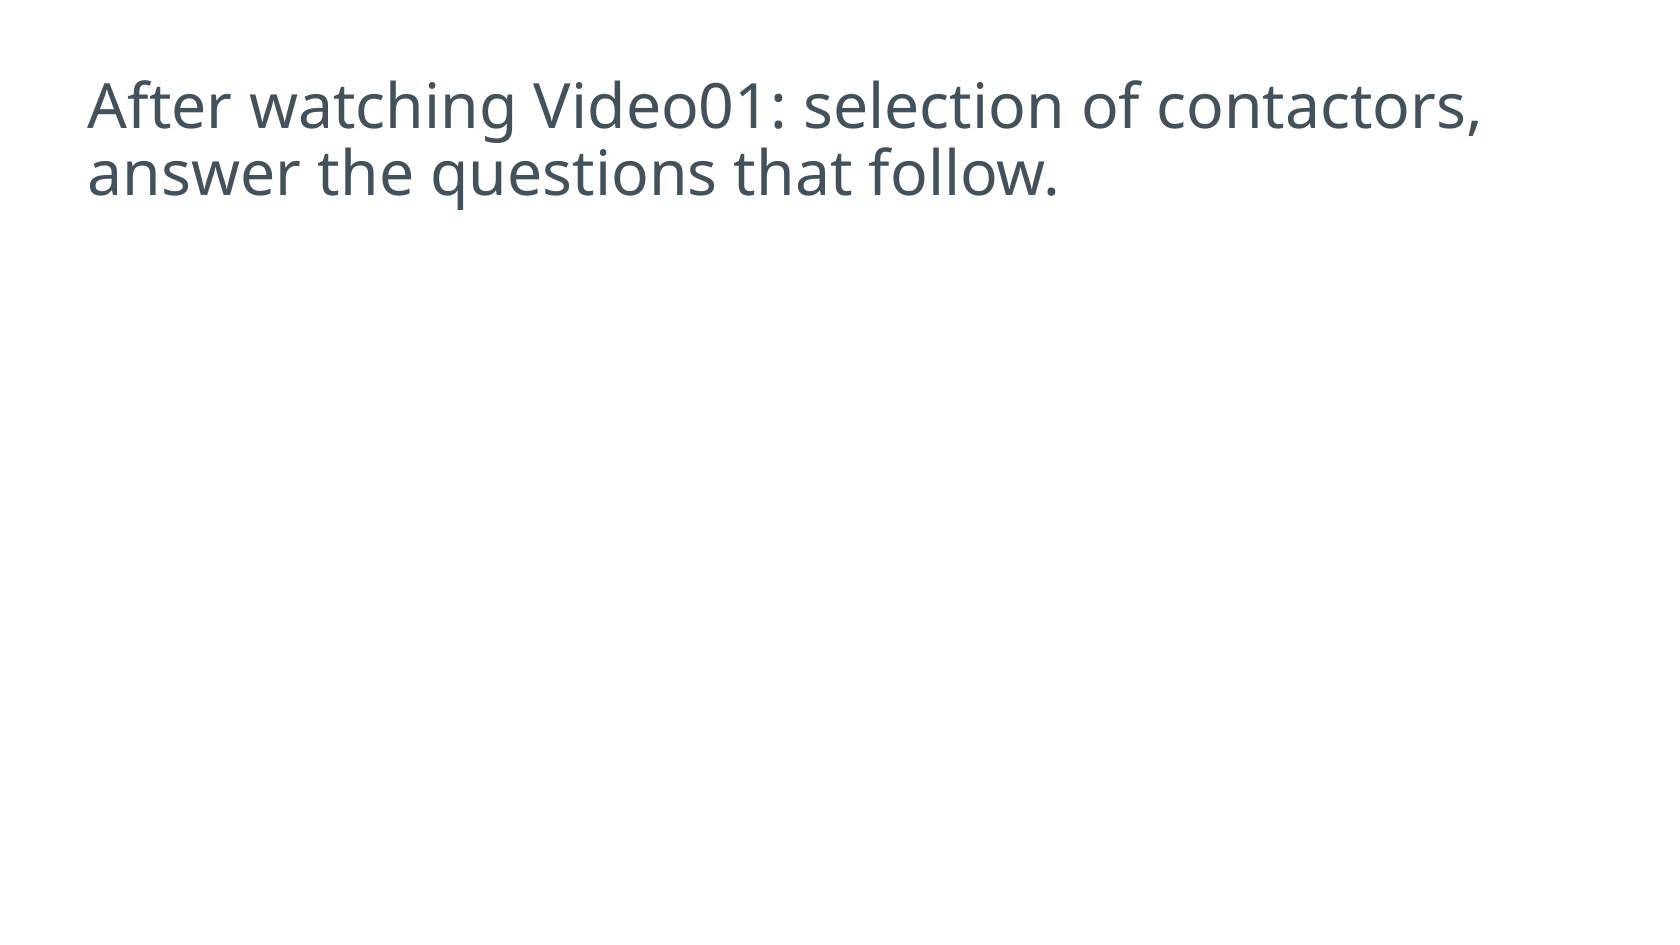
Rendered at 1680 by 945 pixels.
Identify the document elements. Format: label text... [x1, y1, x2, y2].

title After watching Video01: selection of contactors, answer the questions that follow. [72, 50, 1522, 233]
